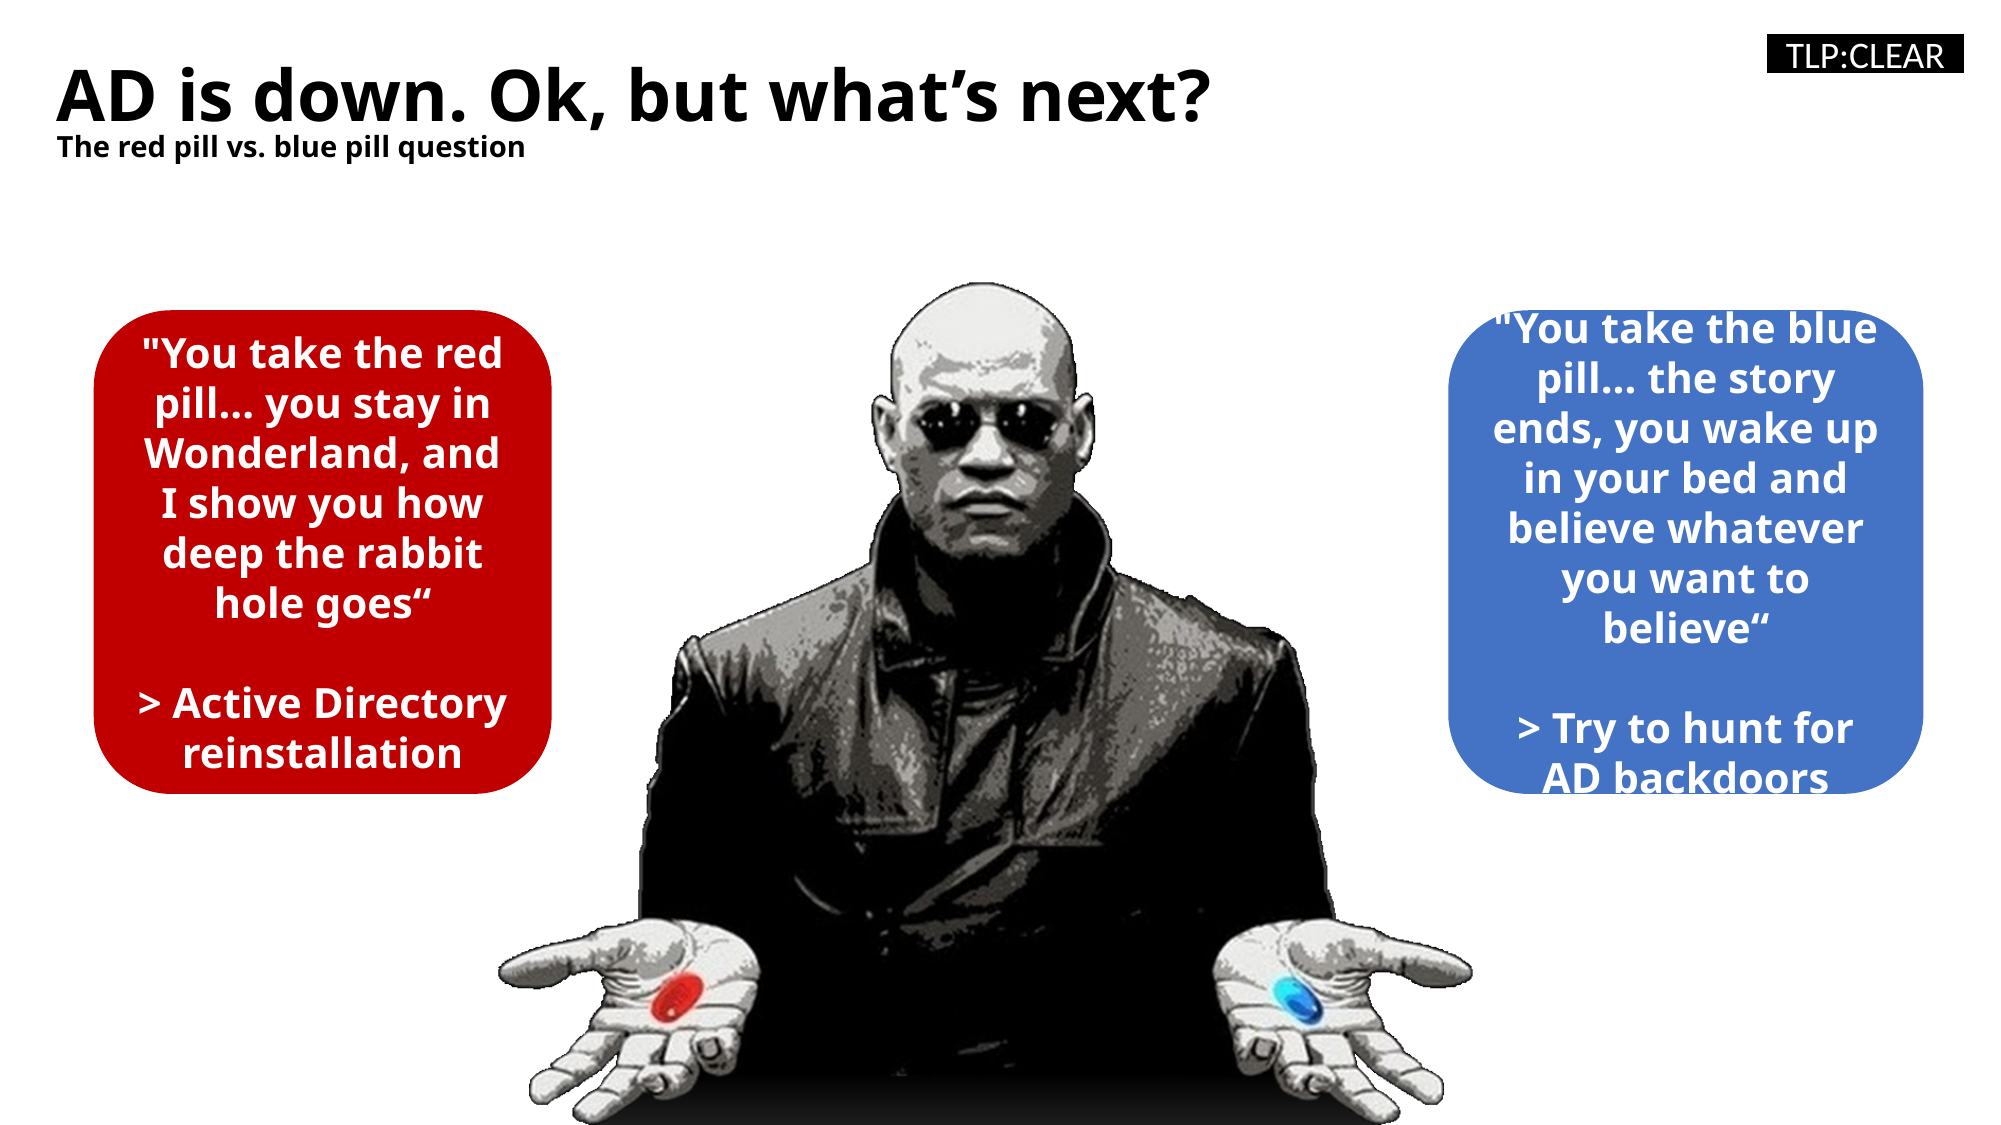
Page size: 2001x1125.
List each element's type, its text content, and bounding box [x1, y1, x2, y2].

text_box AD is down. Ok, but what’s next? [41, 49, 1440, 113]
text_box TLP:CLEAR [1765, 32, 1966, 75]
text_box The red pill vs. blue pill question [41, 113, 1440, 197]
text_box "You take the blue pill... the story ends, you wake up in your bed and believe whatever you want to believe“ > Try to hunt for AD backdoors [1479, 310, 1924, 794]
picture [493, 275, 1479, 1125]
text_box "You take the red pill... you stay in Wonderland, and I show you how deep the rabbit hole goes“ > Active Directory reinstallation [93, 310, 493, 794]
